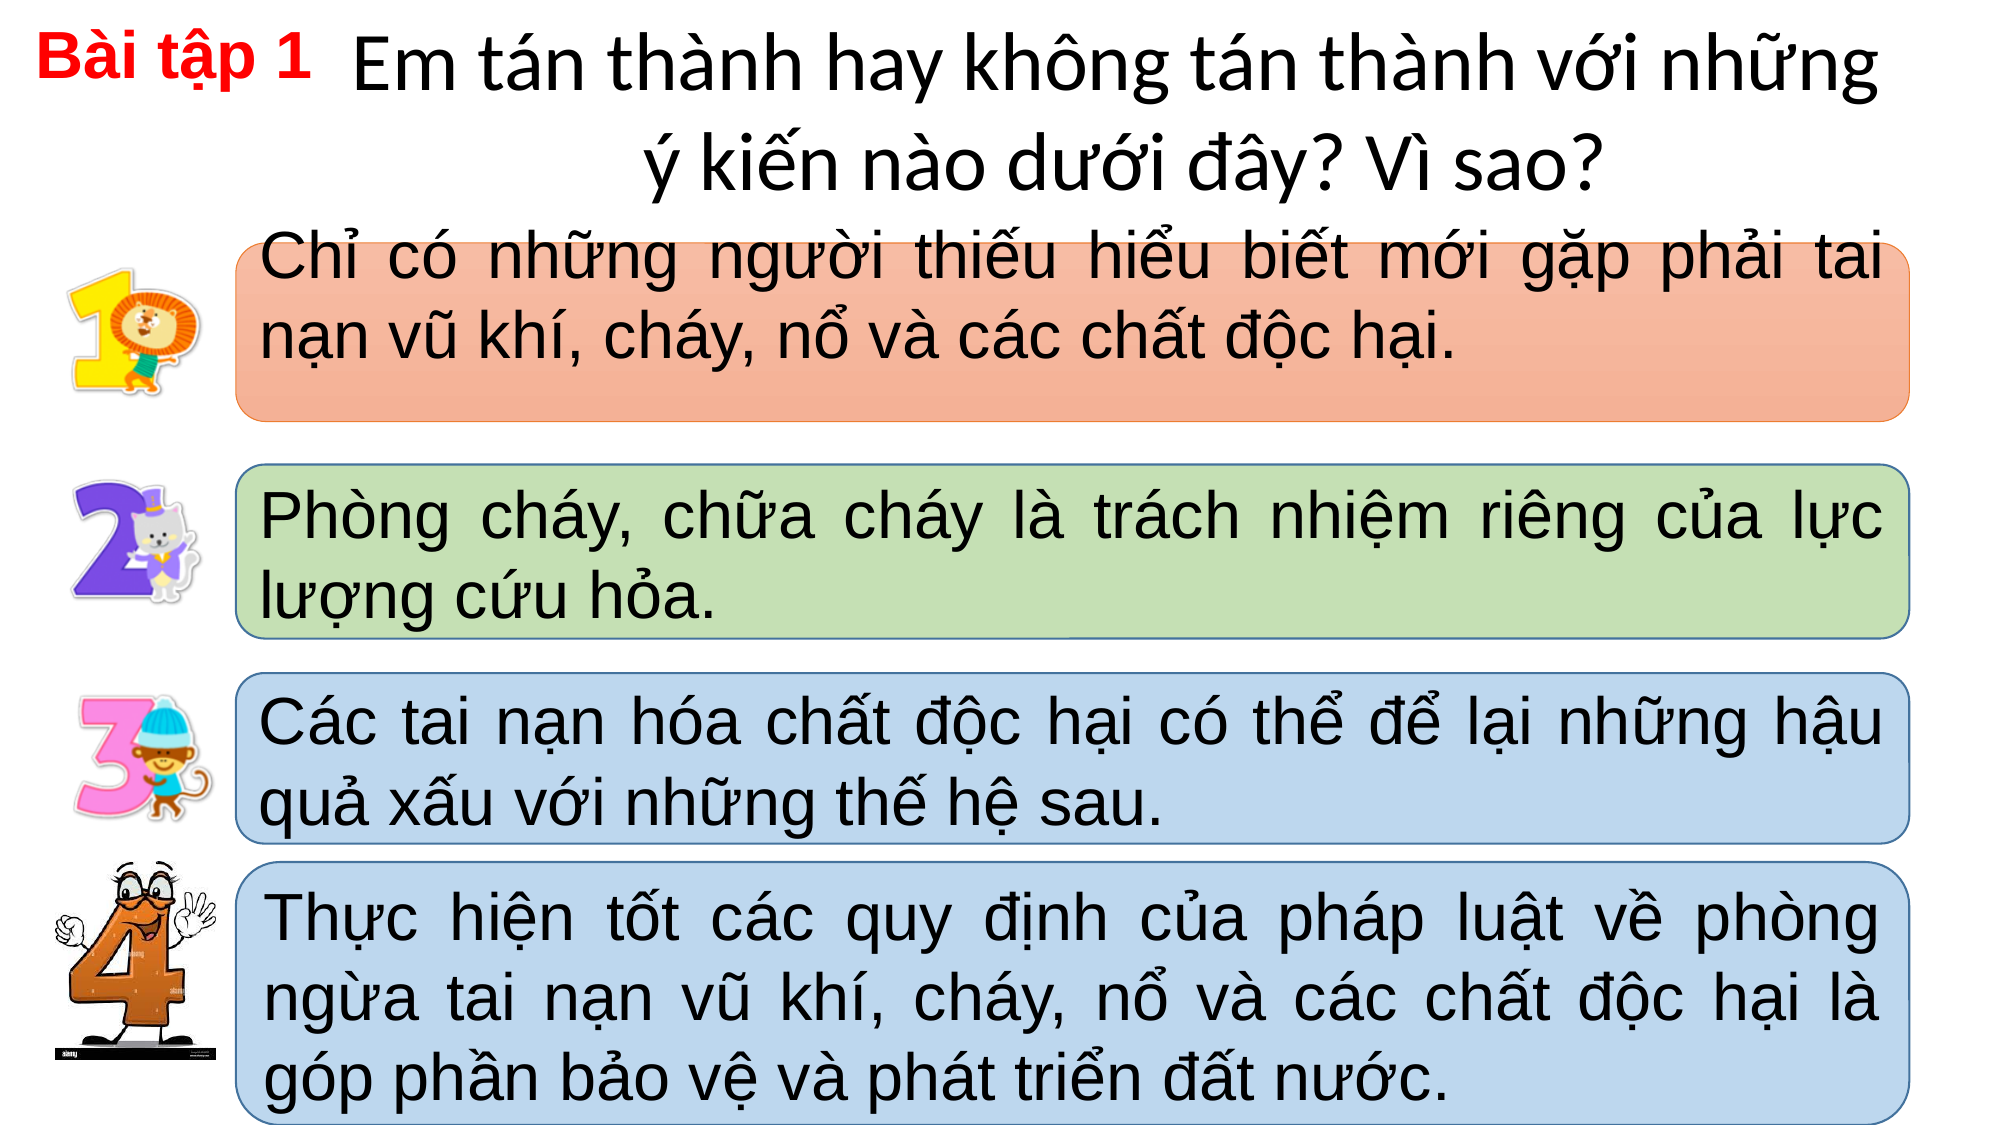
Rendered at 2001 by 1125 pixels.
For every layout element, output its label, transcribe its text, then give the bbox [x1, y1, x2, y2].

picture [0, 232, 266, 432]
text_box Phòng cháy, chữa cháy là trách nhiệm riêng của lực lượng cứu hỏa. [259, 463, 1911, 640]
text_box Em tán thành hay không tán thành với những ý kiến nào dưới đây? Vì sao? [265, 0, 1986, 215]
picture [4, 654, 281, 1060]
text_box Các tai nạn hóa chất độc hại có thể để lại những hậu quả xấu với những thế hệ sau. [281, 672, 1911, 845]
picture [6, 444, 264, 639]
text_box Thực hiện tốt các quy định của pháp luật về phòng ngừa tai nạn vũ khí, cháy, nổ và các chất độc hại là góp phần bảo vệ và phát triển đất nước. [234, 860, 1911, 1125]
text_box Chỉ có những người thiếu hiểu biết mới gặp phải tai nạn vũ khí, cháy, nổ và các chất độc hại. [266, 242, 1910, 423]
text_box Bài tập 1 [20, 4, 512, 99]
